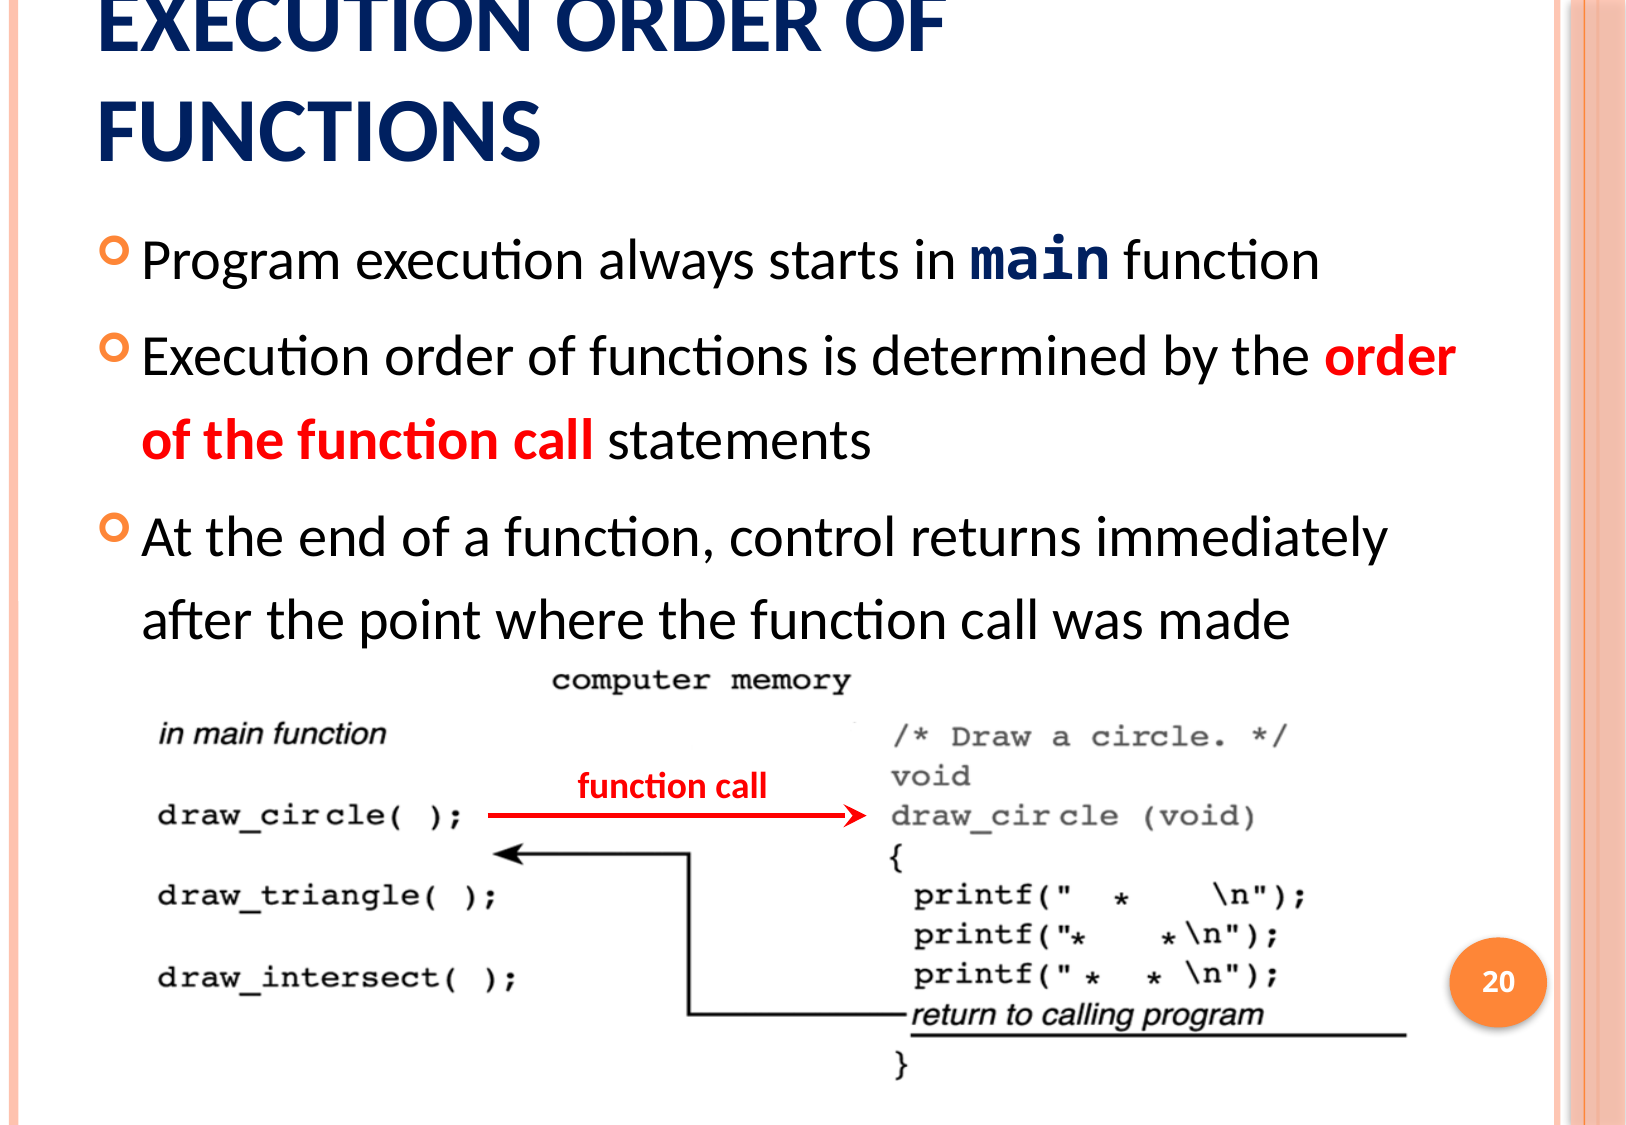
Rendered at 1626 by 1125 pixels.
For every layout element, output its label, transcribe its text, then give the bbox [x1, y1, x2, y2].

slide_number 20 [1444, 940, 1553, 1027]
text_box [148, 652, 1409, 1088]
title Execution Order of Functions [81, 45, 1409, 188]
list Program execution always starts in main function Execution order of functions is determined by the order of the function call statements At the end of a function, control returns immediately after the point where the function call was made [81, 200, 1517, 663]
